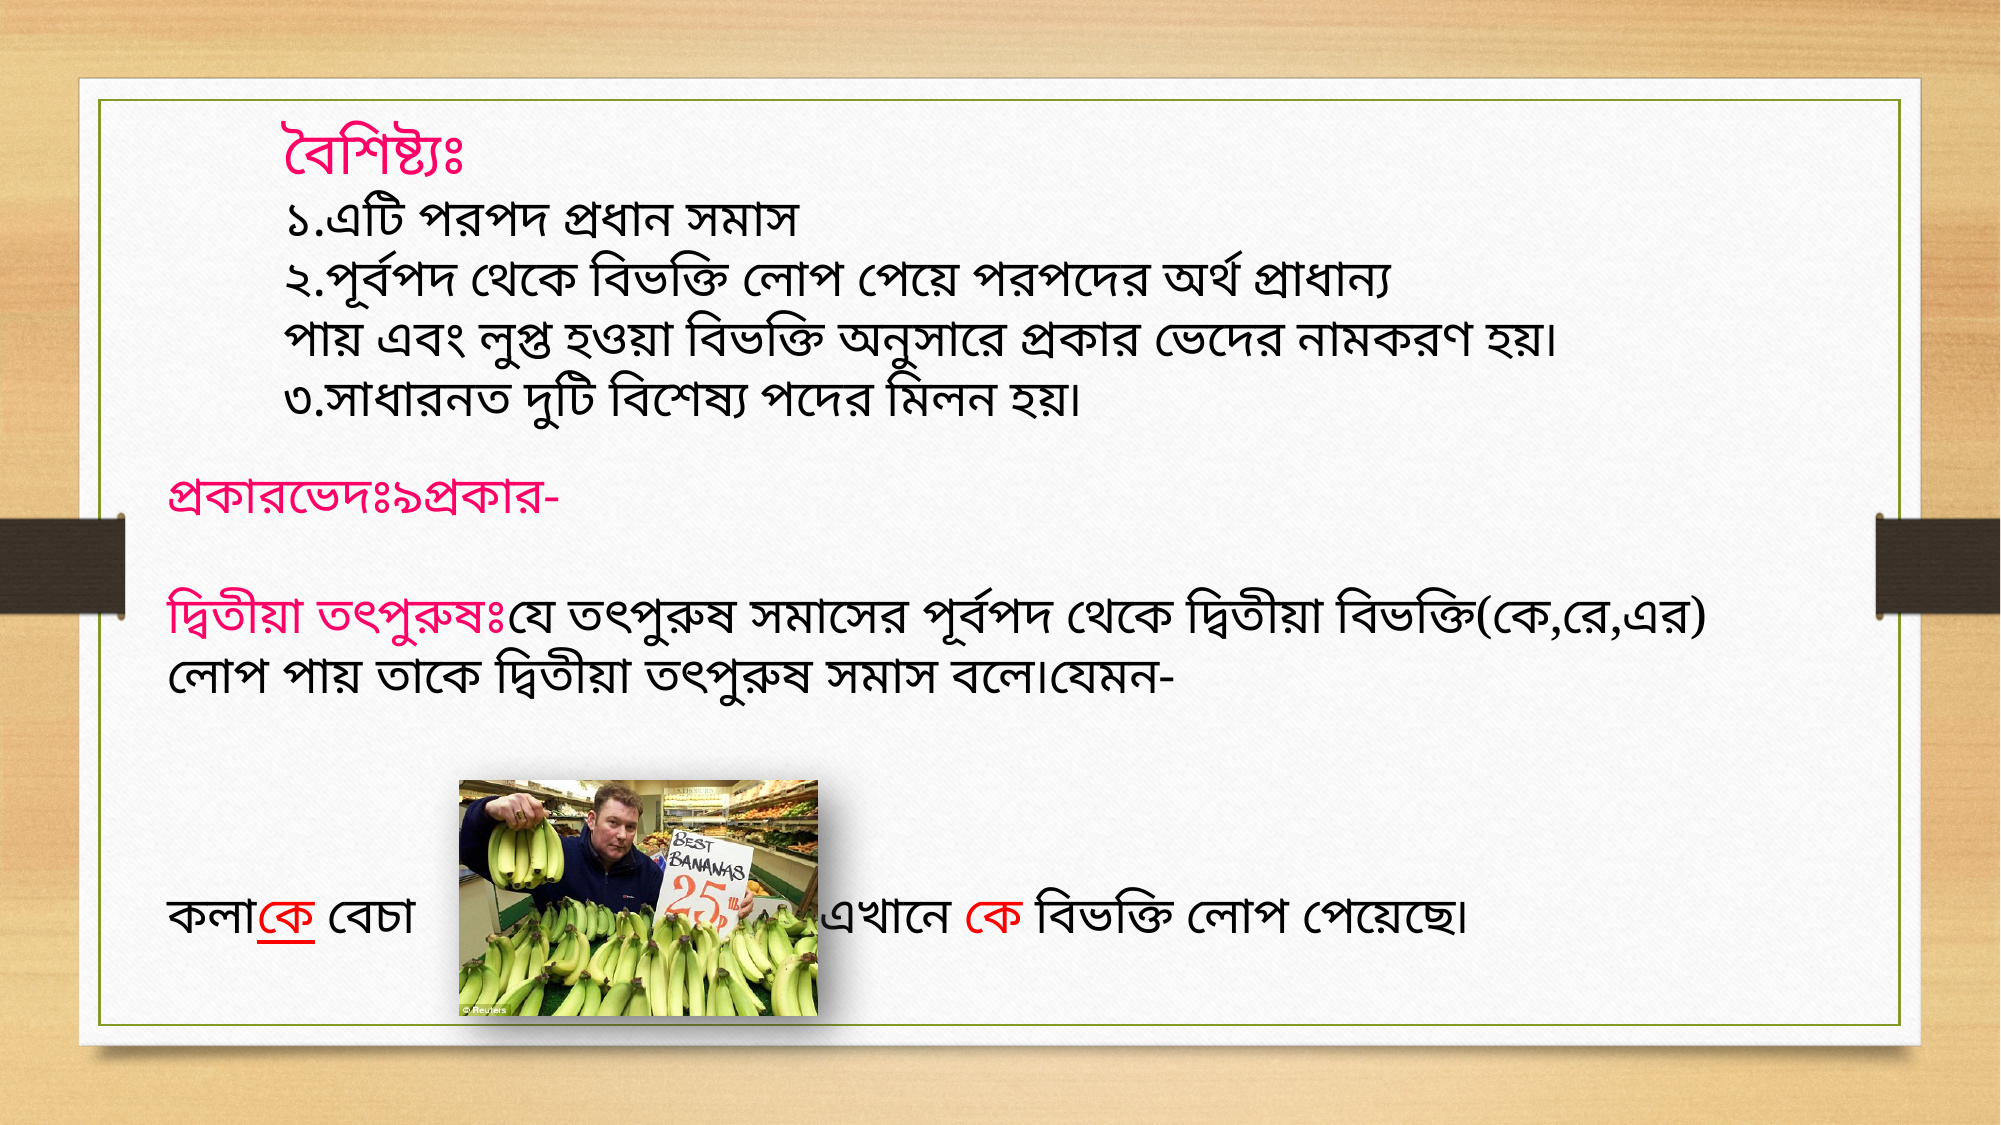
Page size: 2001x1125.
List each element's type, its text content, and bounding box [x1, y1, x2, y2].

text_box প্রকারভেদঃ৯প্রকার- দ্বিতীয়া তৎপুরুষঃযে তৎপুরুষ সমাসের পূর্বপদ থেকে দ্বিতীয়া বিভক্তি(কে,রে,এর) লোপ পায় তাকে দ্বিতীয়া তৎপুরুষ সমাস বলে৷যেমন- কলাকে বেচা =কলাবেচ৷ এখানে কে বিভক্তি লোপ পেয়েছে৷ [152, 455, 1848, 951]
text_box বৈশিষ্ট্যঃ ১.এটি পরপদ প্রধান সমাস ২.পূর্বপদ থেকে বিভক্তি লোপ পেয়ে পরপদের অর্থ প্রাধান্য পায় এবং লুপ্ত হওয়া বিভক্তি অনুসারে প্রকার ভেদের নামকরণ হয়৷ ৩.সাধারনত দুটি বিশেষ্য পদের মিলন হয়৷ [269, 108, 1756, 434]
picture [0, 0, 2001, 1125]
